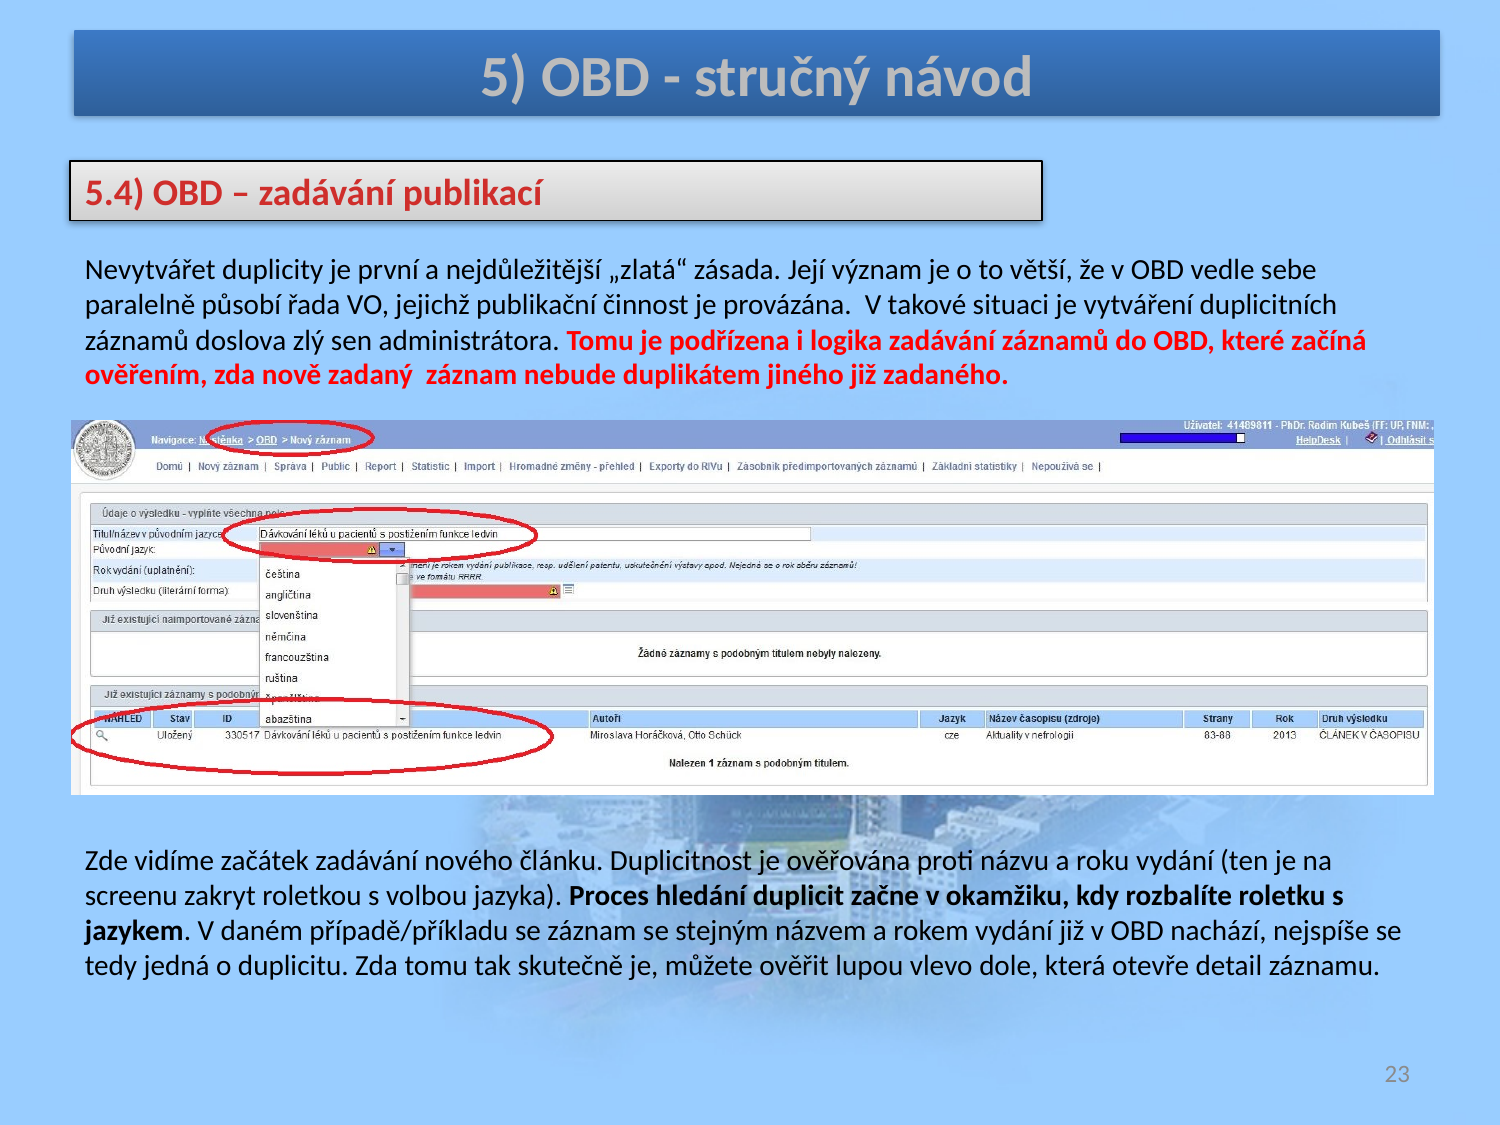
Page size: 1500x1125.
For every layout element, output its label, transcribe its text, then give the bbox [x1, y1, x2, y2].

text_box 5.4) OBD – zadávání publikací [69, 160, 1043, 221]
picture [0, 0, 1500, 1125]
text_box 5) OBD - stručný návod [74, 30, 1440, 116]
text_box Nevytvářet duplicity je první a nejdůležitější „zlatá“ zásada. Její význam je o to větší, že v OBD vedle sebe paralelně působí řada VO, jejichž publikační činnost je provázána. V takové situaci je vytváření duplicitních záznamů doslova zlý sen administrátora. Tomu je podřízena i logika zadávání záznamů do OBD, které začíná ověřením, zda nově zadaný záznam nebude duplikátem jiného již zadaného. [70, 243, 1440, 399]
slide_number 23 [1074, 1042, 1425, 1103]
text_box Zde vidíme začátek zadávání nového článku. Duplicitnost je ověřována proti názvu a roku vydání (ten je na screenu zakryt roletkou s volbou jazyka). Proces hledání duplicit začne v okamžiku, kdy rozbalíte roletku s jazykem. V daném případě/příkladu se záznam se stejným názvem a rokem vydání již v OBD nachází, nejspíše se tedy jedná o duplicitu. Zda tomu tak skutečně je, můžete ověřit lupou vlevo dole, která otevře detail záznamu. [70, 834, 1440, 989]
